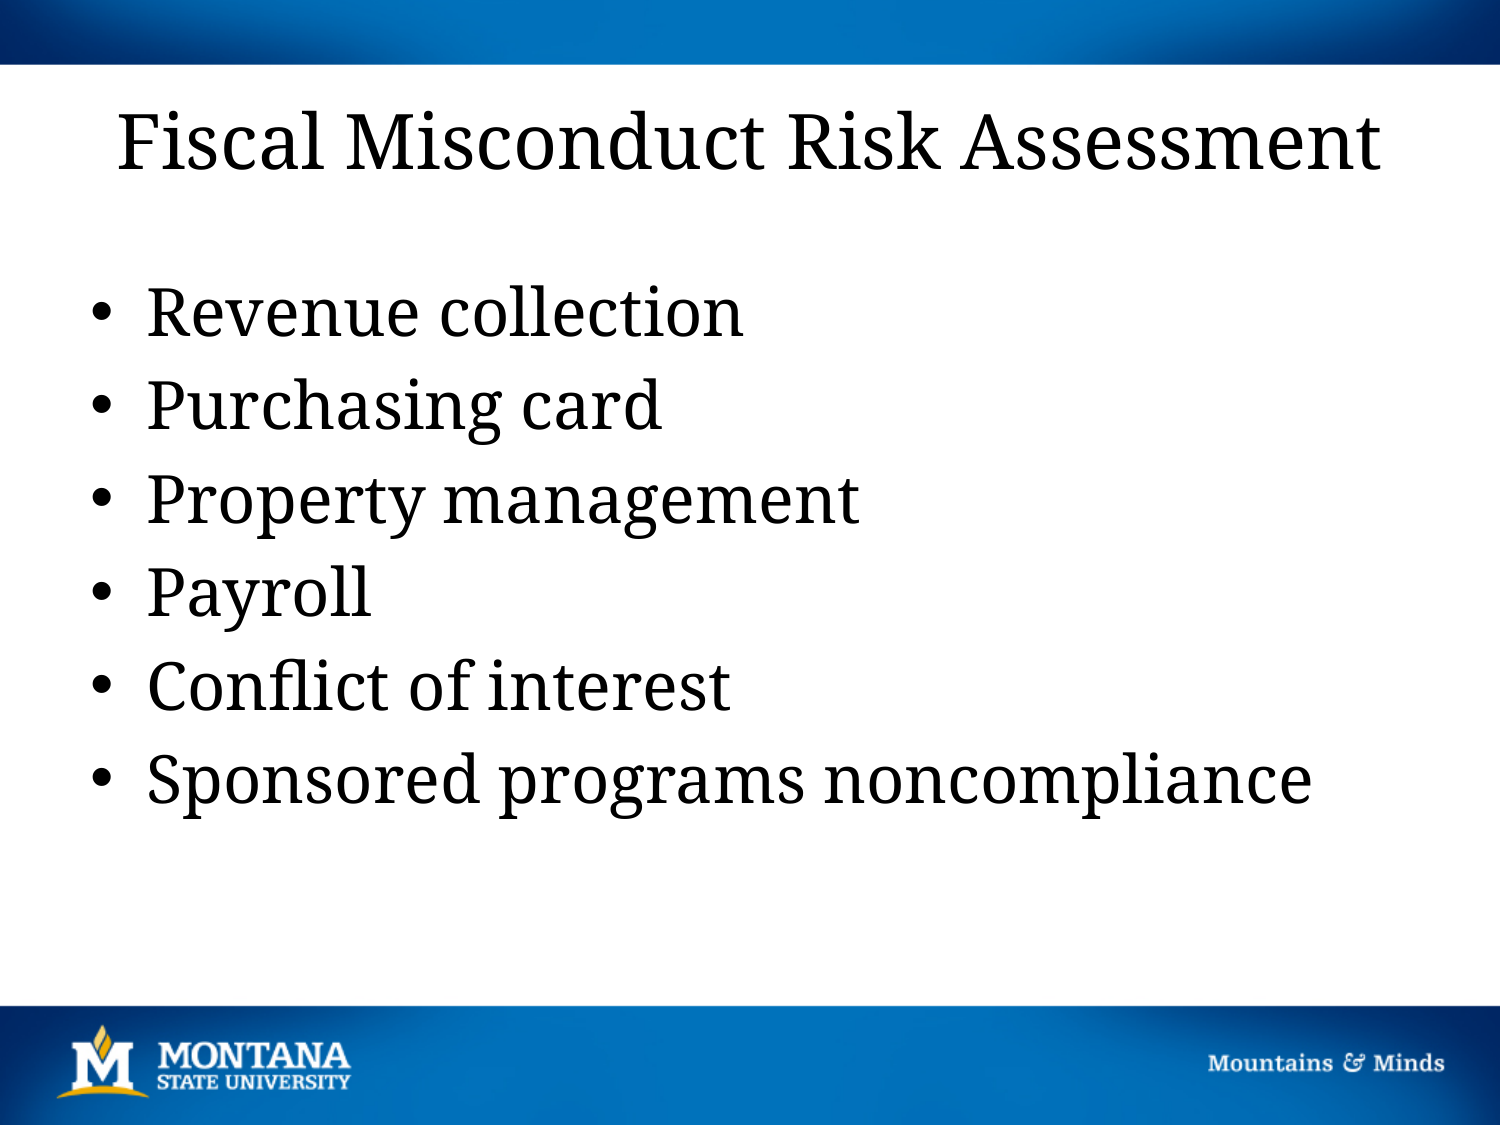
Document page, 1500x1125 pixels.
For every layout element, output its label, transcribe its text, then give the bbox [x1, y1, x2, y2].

list Revenue collection Purchasing card Property management Payroll Conflict of interest Sponsored programs noncompliance [75, 262, 1425, 1005]
title Fiscal Misconduct Risk Assessment [75, 45, 1425, 233]
picture [0, 0, 1500, 1125]
